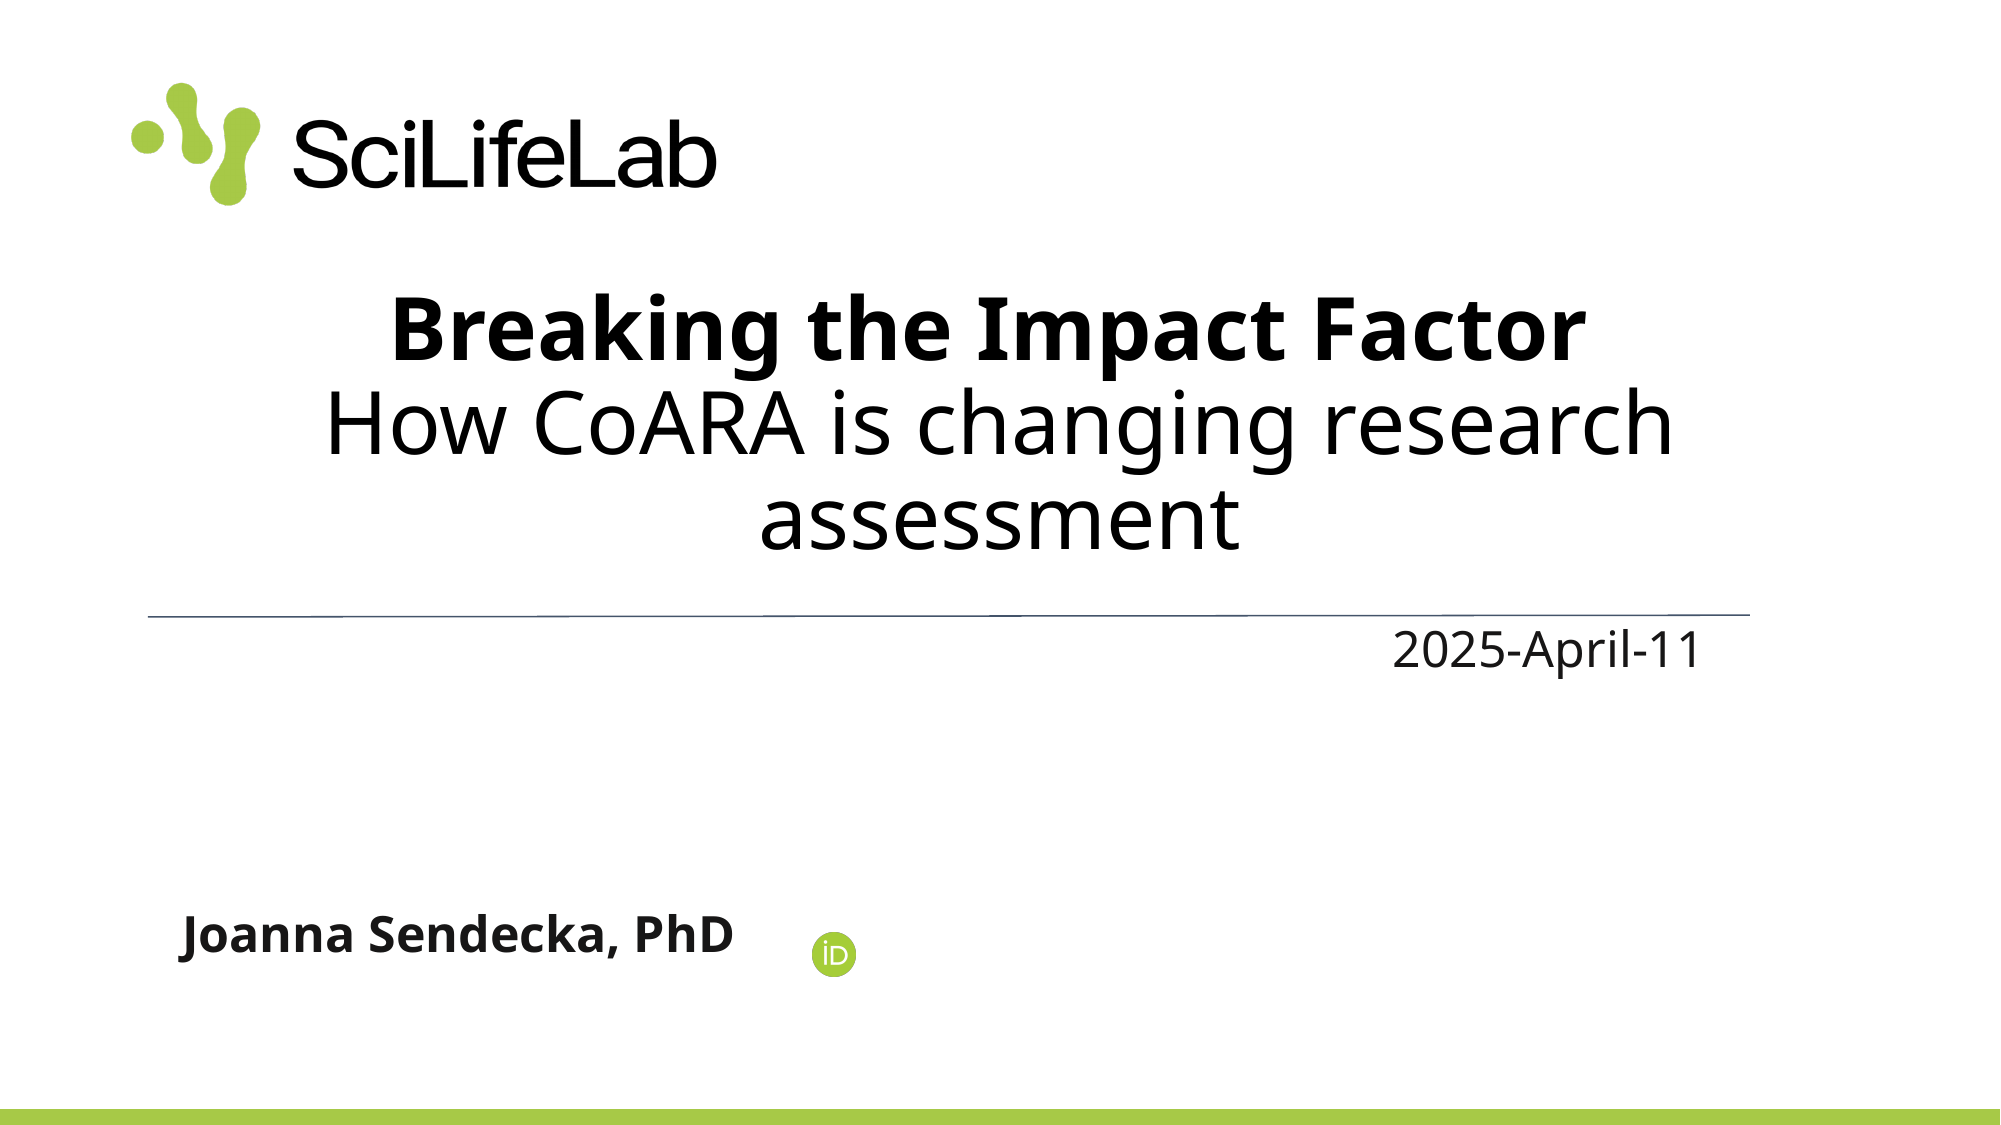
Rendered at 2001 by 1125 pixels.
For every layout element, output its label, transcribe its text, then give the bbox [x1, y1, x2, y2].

title Breaking the Impact Factor How CoARA is changing research assessment [249, 208, 1750, 576]
picture [812, 932, 856, 977]
picture [127, 79, 720, 209]
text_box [147, 614, 1751, 618]
subtitle 2025-April-11 Joanna Sendecka, PhD [167, 628, 1720, 1002]
